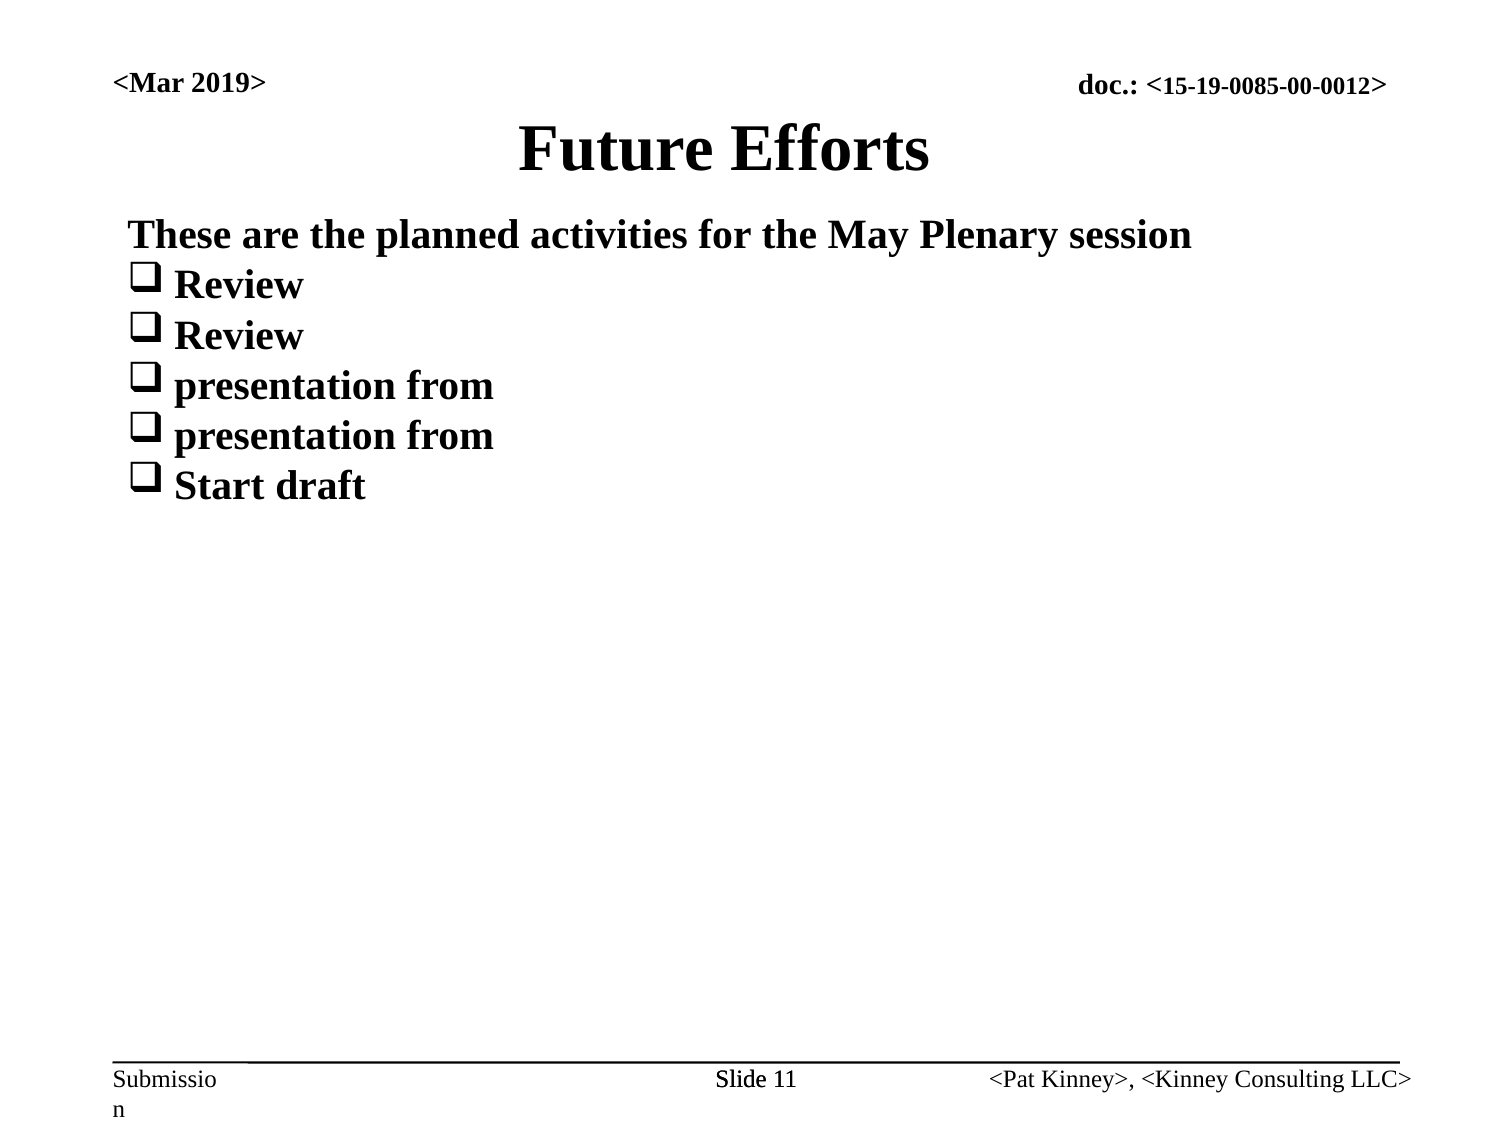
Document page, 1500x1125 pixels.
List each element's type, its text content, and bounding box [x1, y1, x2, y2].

text_box [24, 274, 1475, 575]
text_box These are the planned activities for the May Plenary session Review Review presentation from presentation from Start draft [112, 199, 1400, 515]
footer <Pat Kinney>, <Kinney Consulting LLC> [899, 1061, 1413, 1093]
title Future Efforts [87, 62, 1363, 225]
text_box Slide 11 [675, 1062, 838, 1093]
